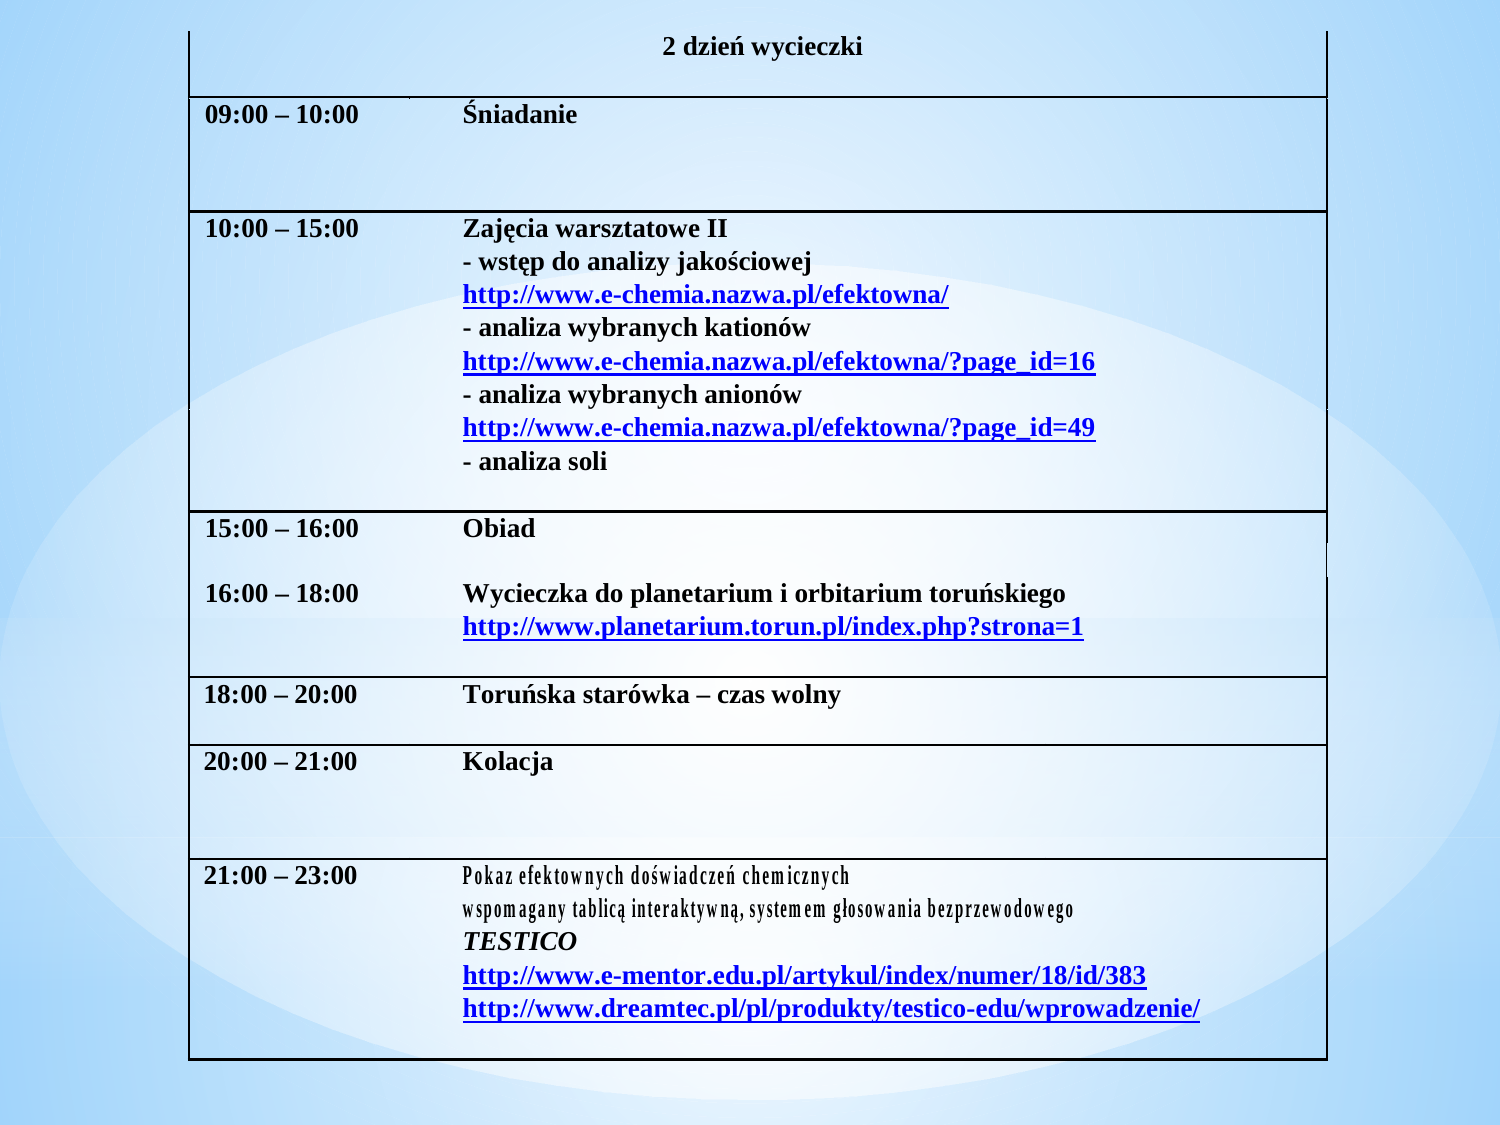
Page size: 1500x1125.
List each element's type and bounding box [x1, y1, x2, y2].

picture [185, 30, 1329, 1125]
